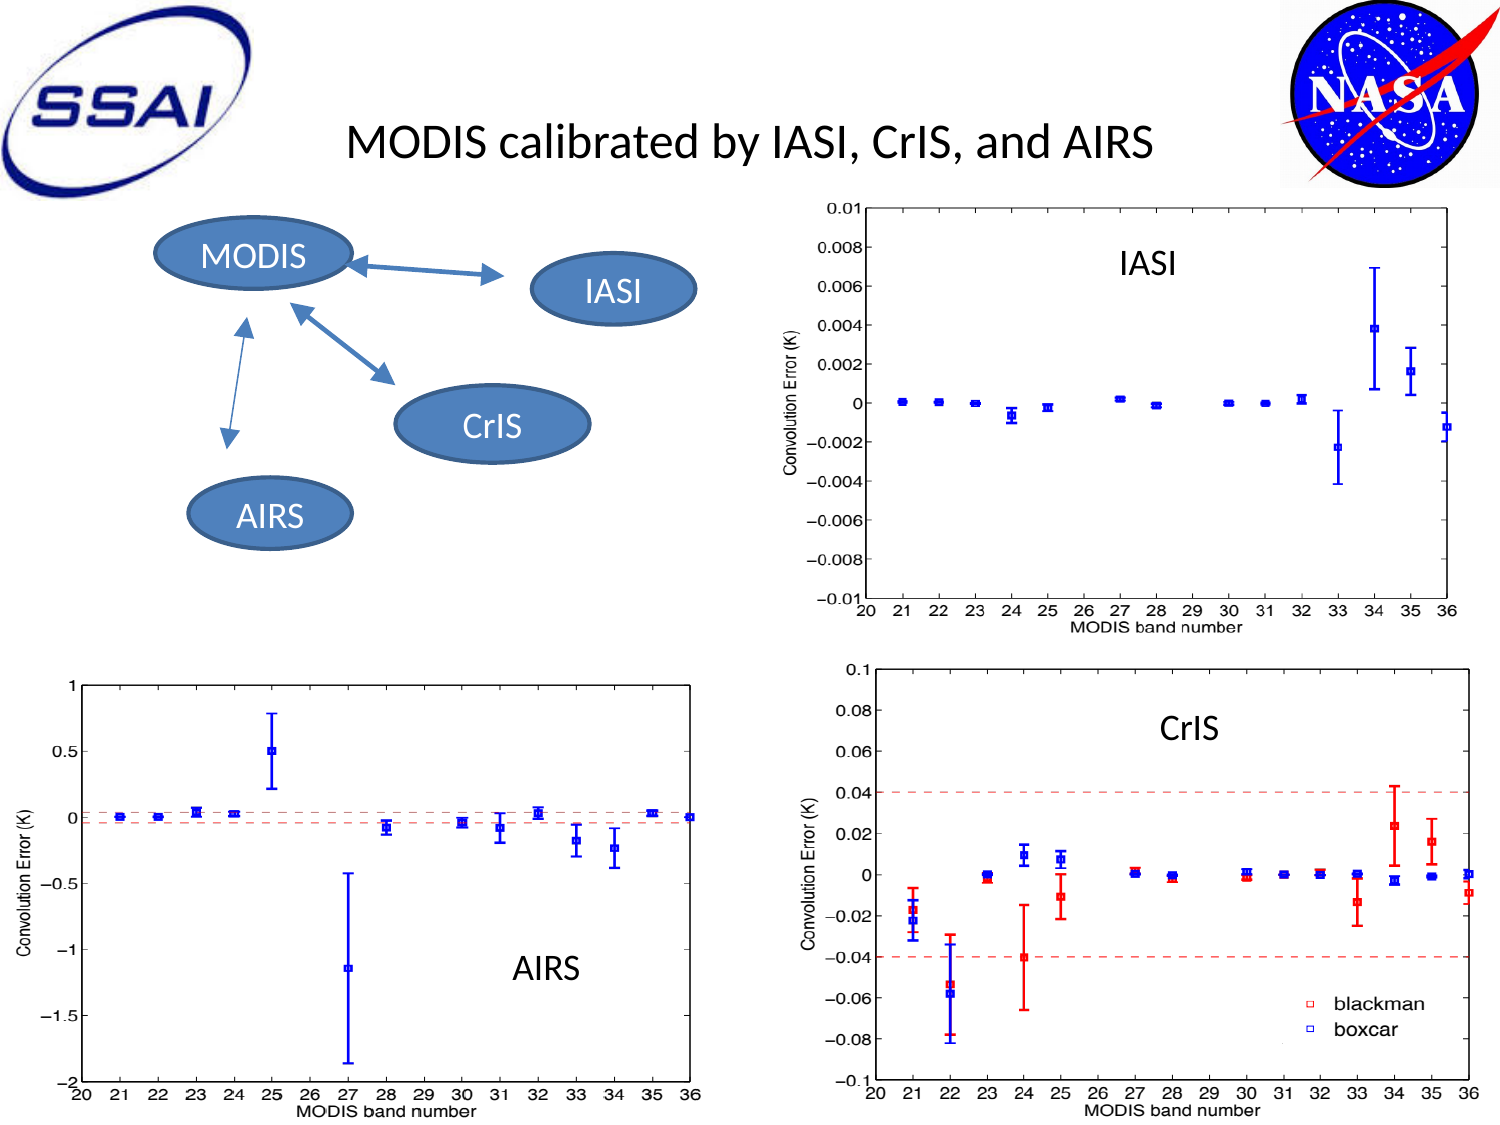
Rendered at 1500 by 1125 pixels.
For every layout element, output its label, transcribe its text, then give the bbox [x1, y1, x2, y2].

text_box IASI [529, 250, 698, 327]
picture [7, 670, 709, 1125]
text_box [226, 316, 248, 450]
title MODIS calibrated by IASI, CrIS, and AIRS [75, 45, 1425, 233]
text_box AIRS [186, 475, 355, 552]
text_box MODIS [153, 233, 355, 291]
text_box CrIS [393, 383, 592, 465]
picture [0, 0, 254, 201]
picture [769, 0, 1500, 1125]
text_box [344, 264, 505, 277]
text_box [289, 302, 396, 386]
